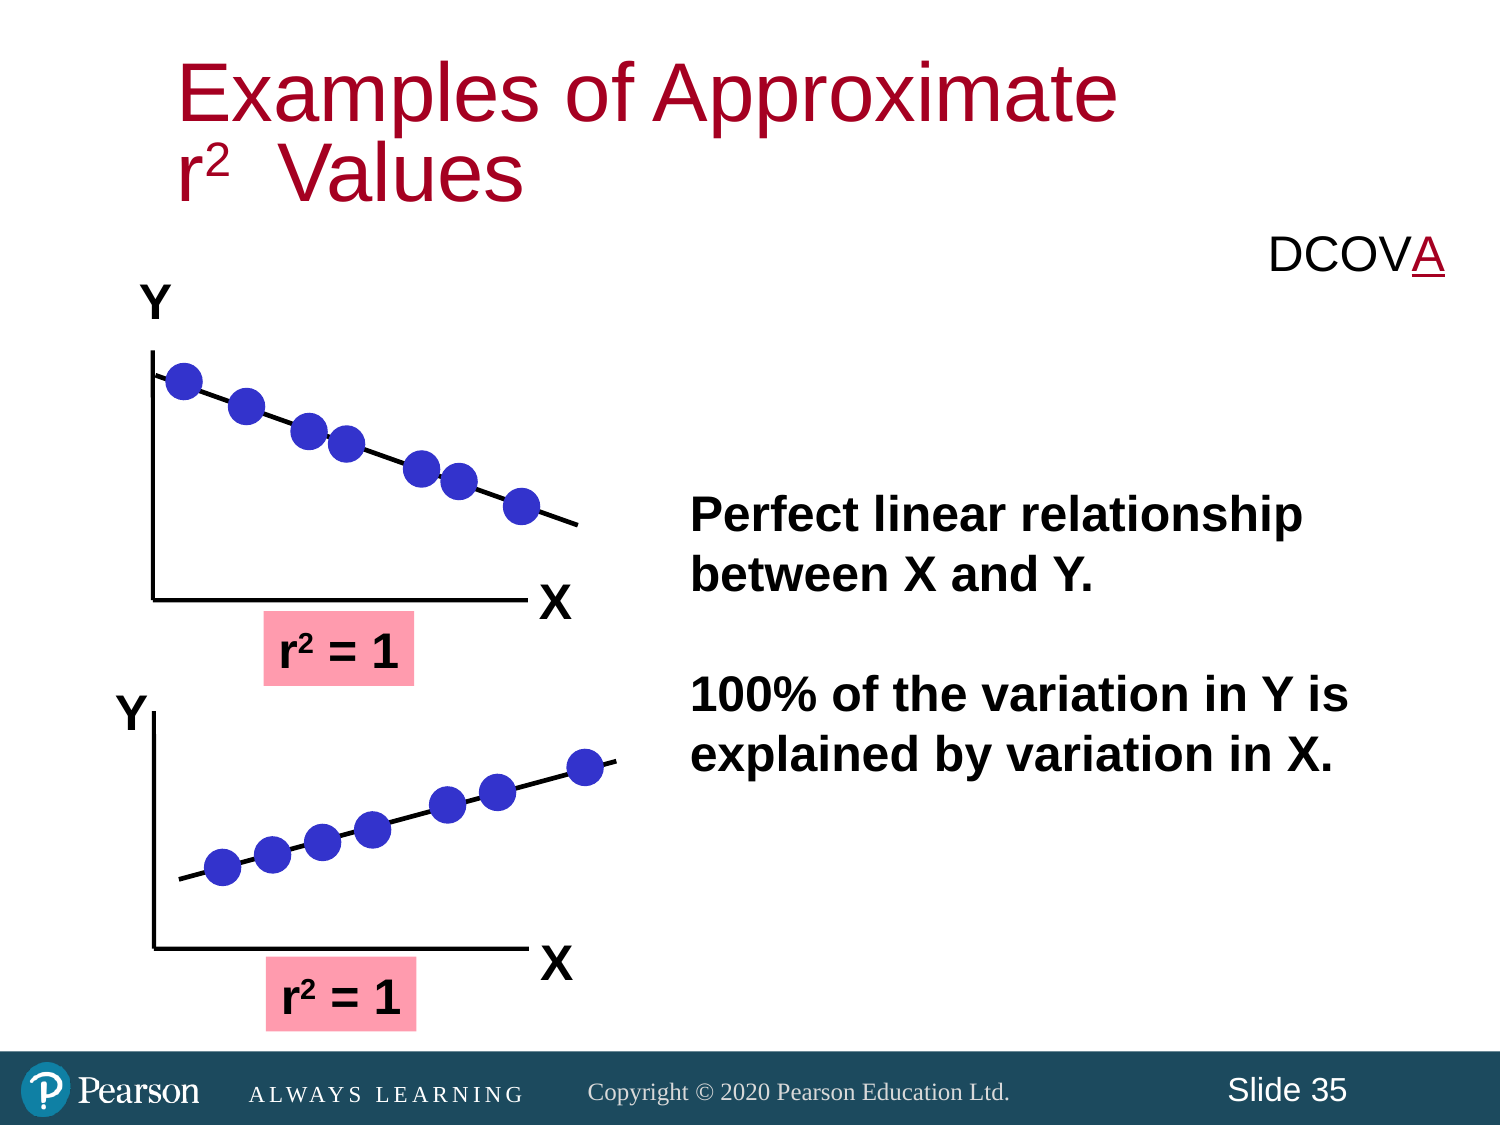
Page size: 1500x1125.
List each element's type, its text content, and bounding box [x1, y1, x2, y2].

text_box r2 = 1 [263, 611, 415, 686]
text_box [440, 462, 478, 501]
text_box [478, 773, 517, 812]
text_box X [525, 923, 589, 999]
text_box [353, 811, 392, 849]
text_box Perfect linear relationship between X and Y. 100% of the variation in Y is explained by variation in X. [675, 473, 1400, 789]
text_box [303, 823, 342, 862]
text_box [227, 387, 266, 426]
text_box [566, 748, 604, 787]
text_box [502, 487, 541, 526]
text_box [290, 412, 328, 451]
text_box r2 = 1 [265, 956, 417, 1032]
text_box Y [124, 262, 188, 338]
text_box X [524, 562, 588, 638]
text_box [402, 450, 441, 488]
text_box [203, 848, 242, 887]
picture [21, 1062, 199, 1117]
title Examples of Approximate r2 Values [162, 50, 1441, 225]
text_box [428, 786, 467, 824]
text_box Y [100, 673, 164, 749]
text_box DCOVA [1237, 214, 1475, 289]
text_box [253, 836, 292, 874]
text_box [327, 425, 366, 463]
text_box [165, 362, 203, 401]
